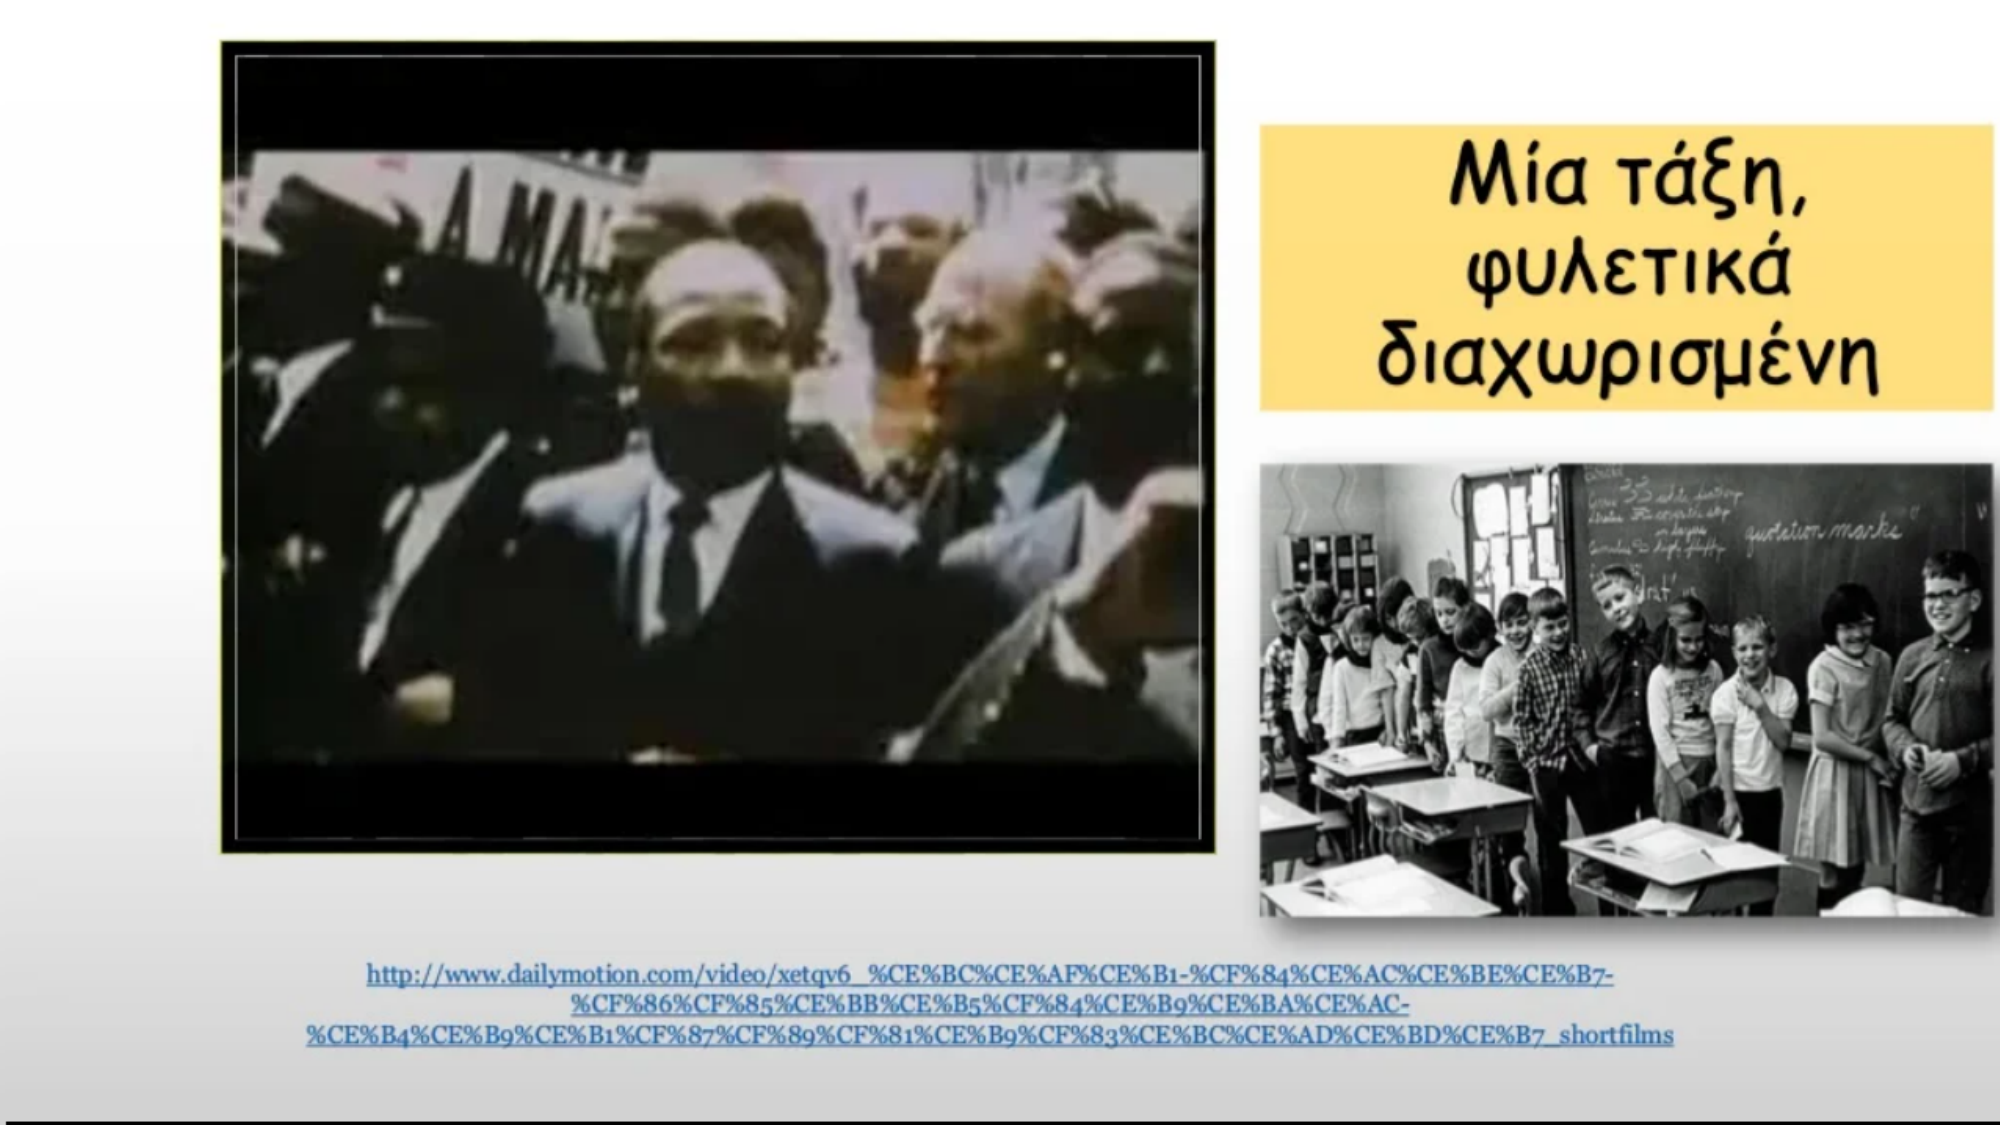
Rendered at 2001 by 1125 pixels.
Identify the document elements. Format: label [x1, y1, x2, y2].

list [0, 0, 2000, 1125]
